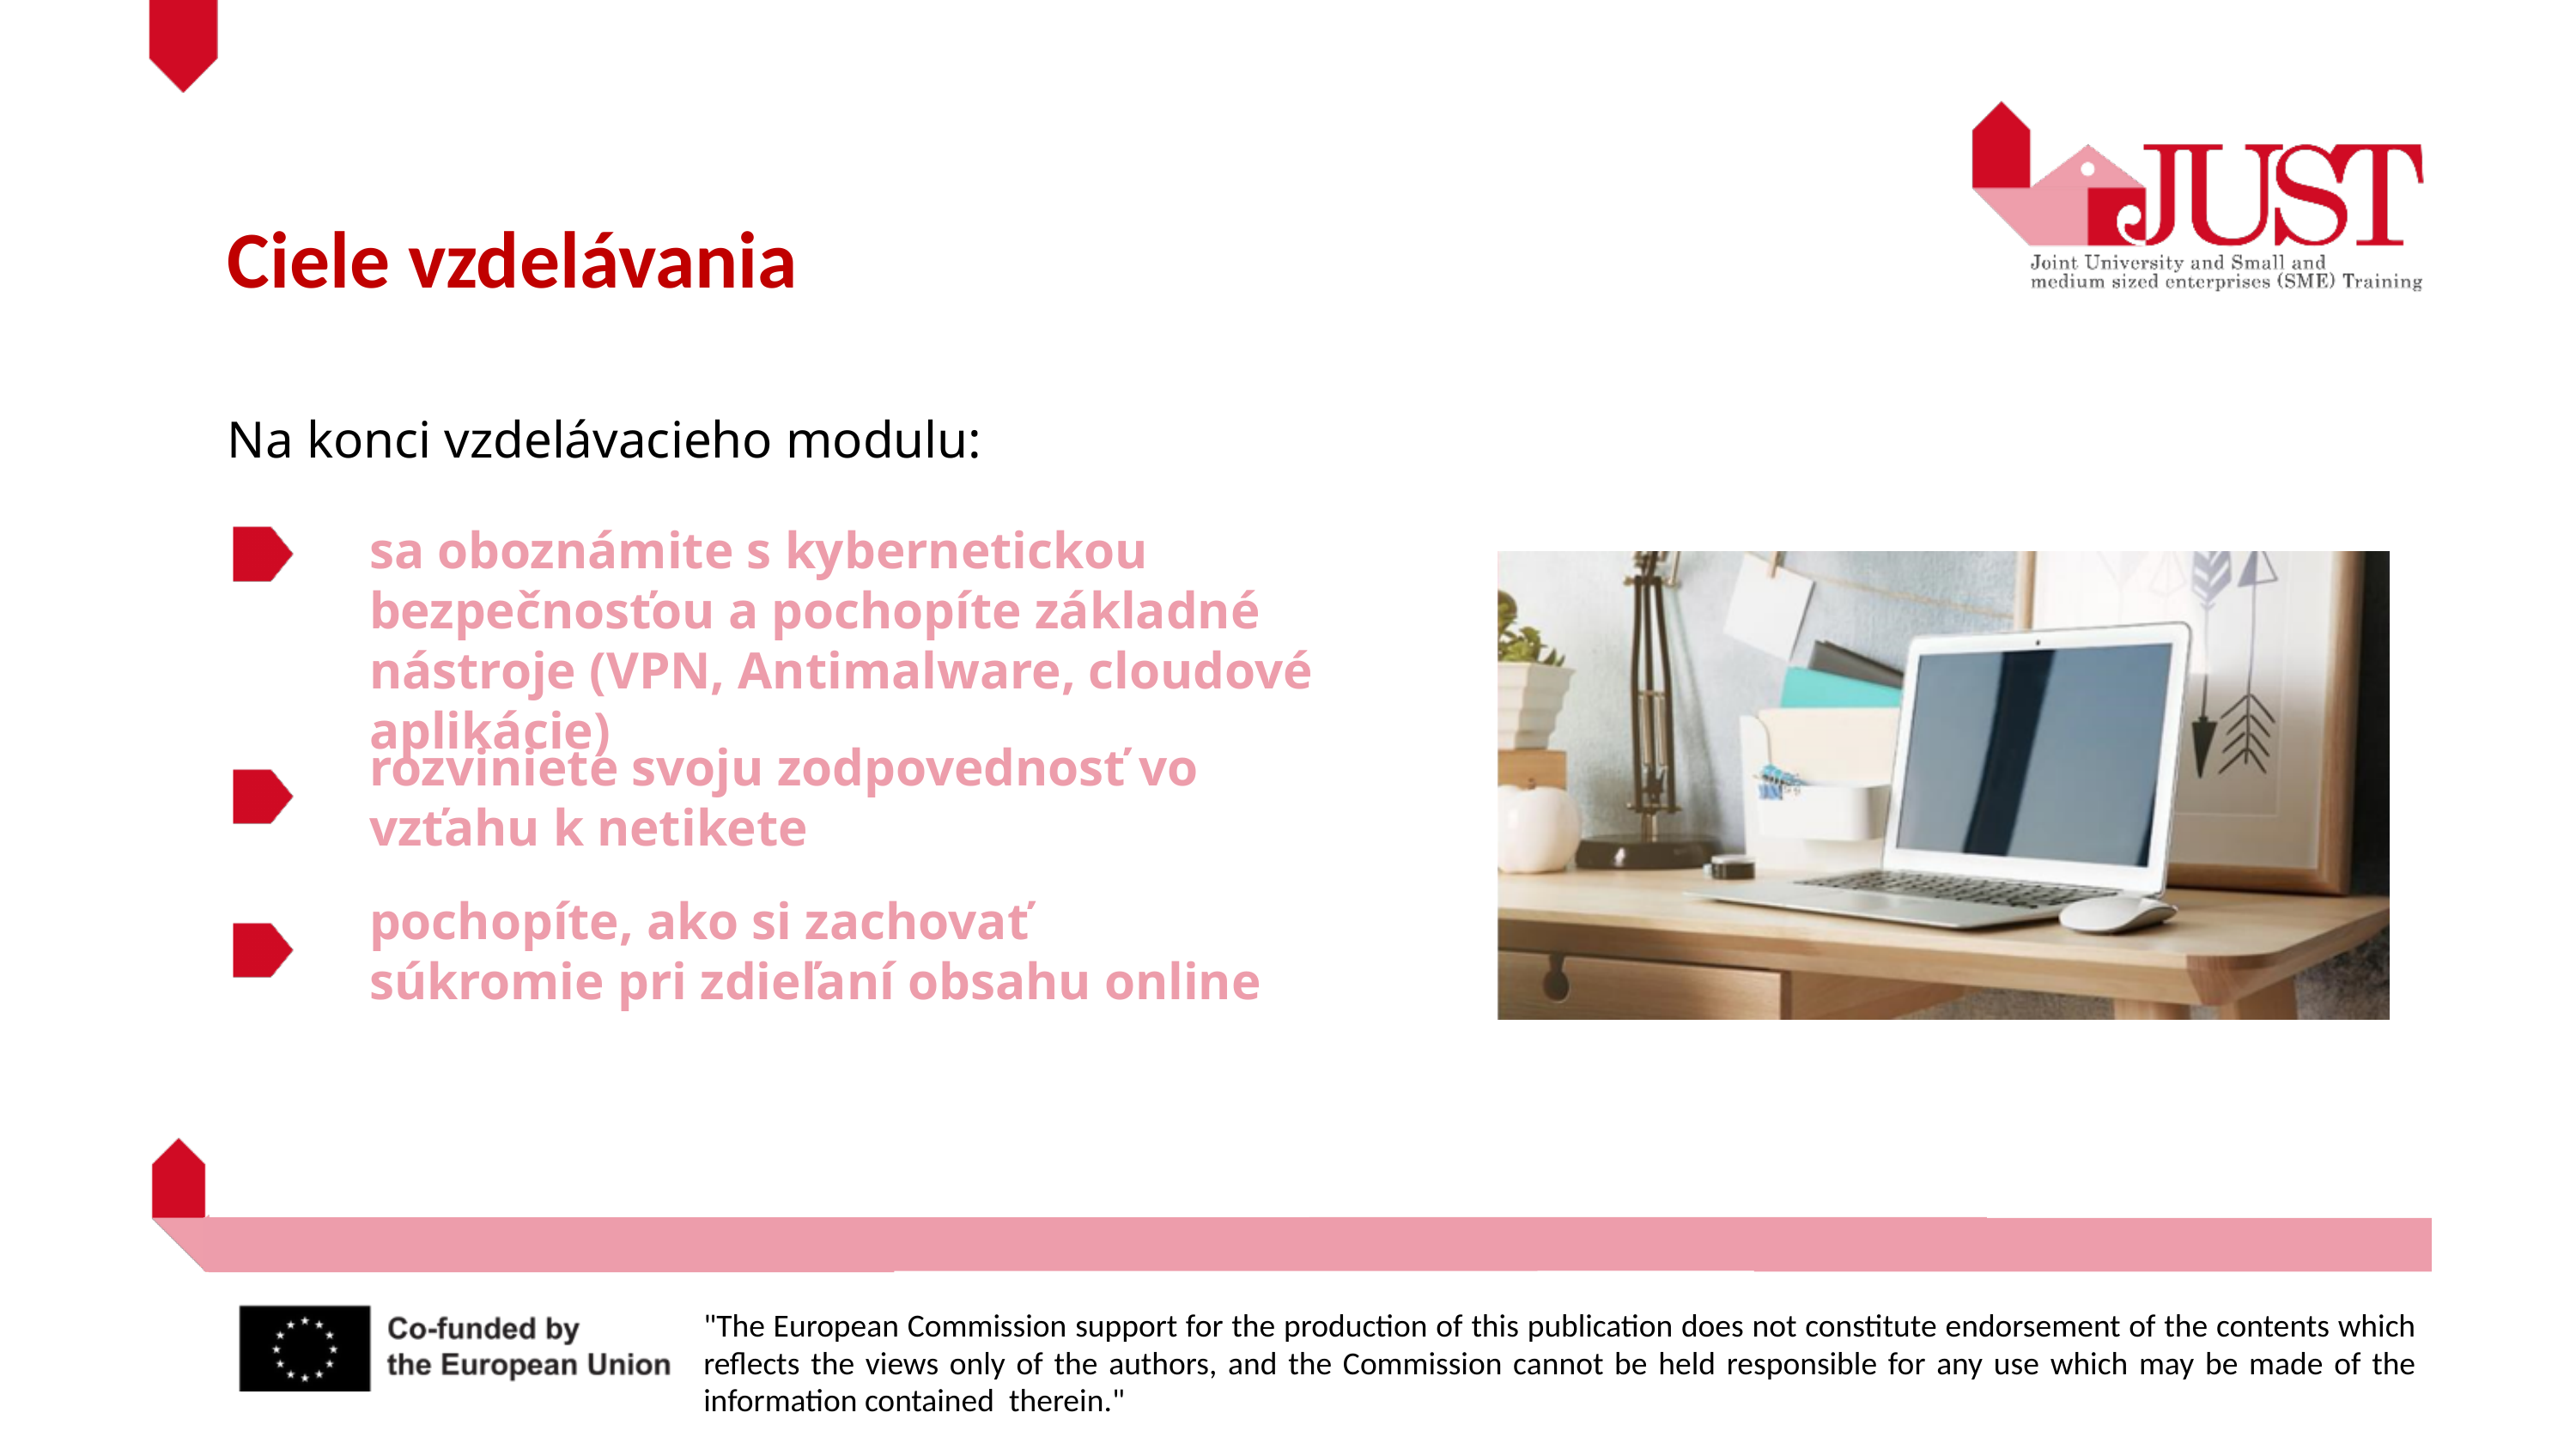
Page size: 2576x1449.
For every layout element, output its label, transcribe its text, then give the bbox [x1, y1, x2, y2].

picture [144, 0, 228, 100]
picture [232, 519, 299, 585]
picture [144, 1133, 210, 1287]
text_box rozviniete svoju zodpovednosť vo vzťahu k netikete [354, 729, 1303, 863]
text_box sa oboznámite s kybernetickou bezpečnosťou a pochopíte základné nástroje (VPN, Antimalware, cloudové aplikácie) [354, 512, 1469, 766]
text_box Ciele vzdelávania [214, 201, 984, 311]
picture [233, 1300, 702, 1391]
picture [232, 762, 299, 827]
picture [1965, 96, 2432, 302]
picture [232, 916, 299, 980]
text_box Na konci vzdelávacieho modulu: [214, 401, 1629, 475]
picture [1498, 551, 2390, 1020]
text_box pochopíte, ako si zachovať súkromie pri zdieľaní obsahu online [354, 882, 1284, 1016]
